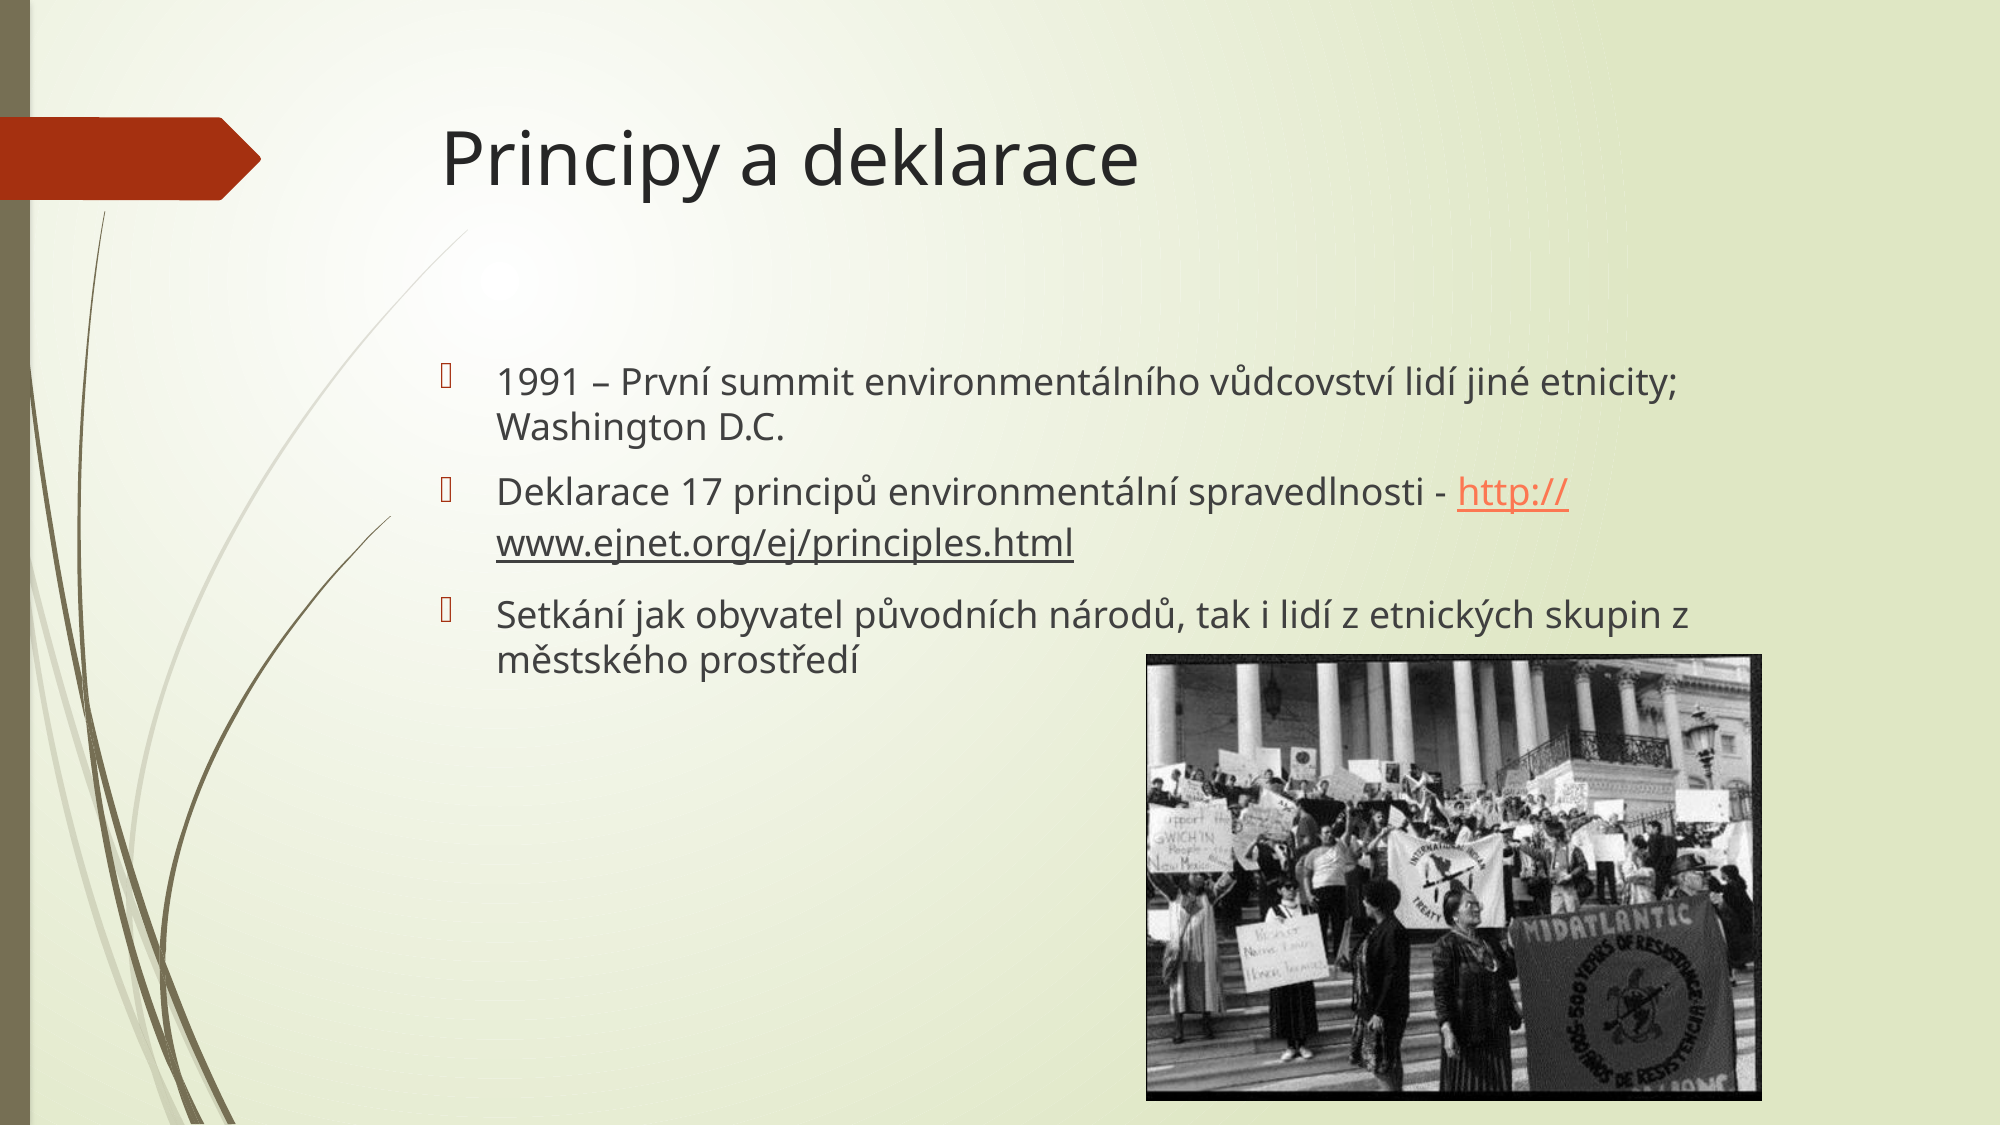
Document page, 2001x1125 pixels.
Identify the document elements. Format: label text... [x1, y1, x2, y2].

picture [1146, 653, 1763, 1101]
title Principy a deklarace [425, 102, 1888, 313]
list 1991 – První summit environmentálního vůdcovství lidí jiné etnicity; Washington D.C. Deklarace 17 principů environmentální spravedlnosti - http://www.ejnet.org/ej/principles.html Setkání jak obyvatel původních národů, tak i lidí z etnických skupin z městského prostředí [424, 350, 1888, 970]
